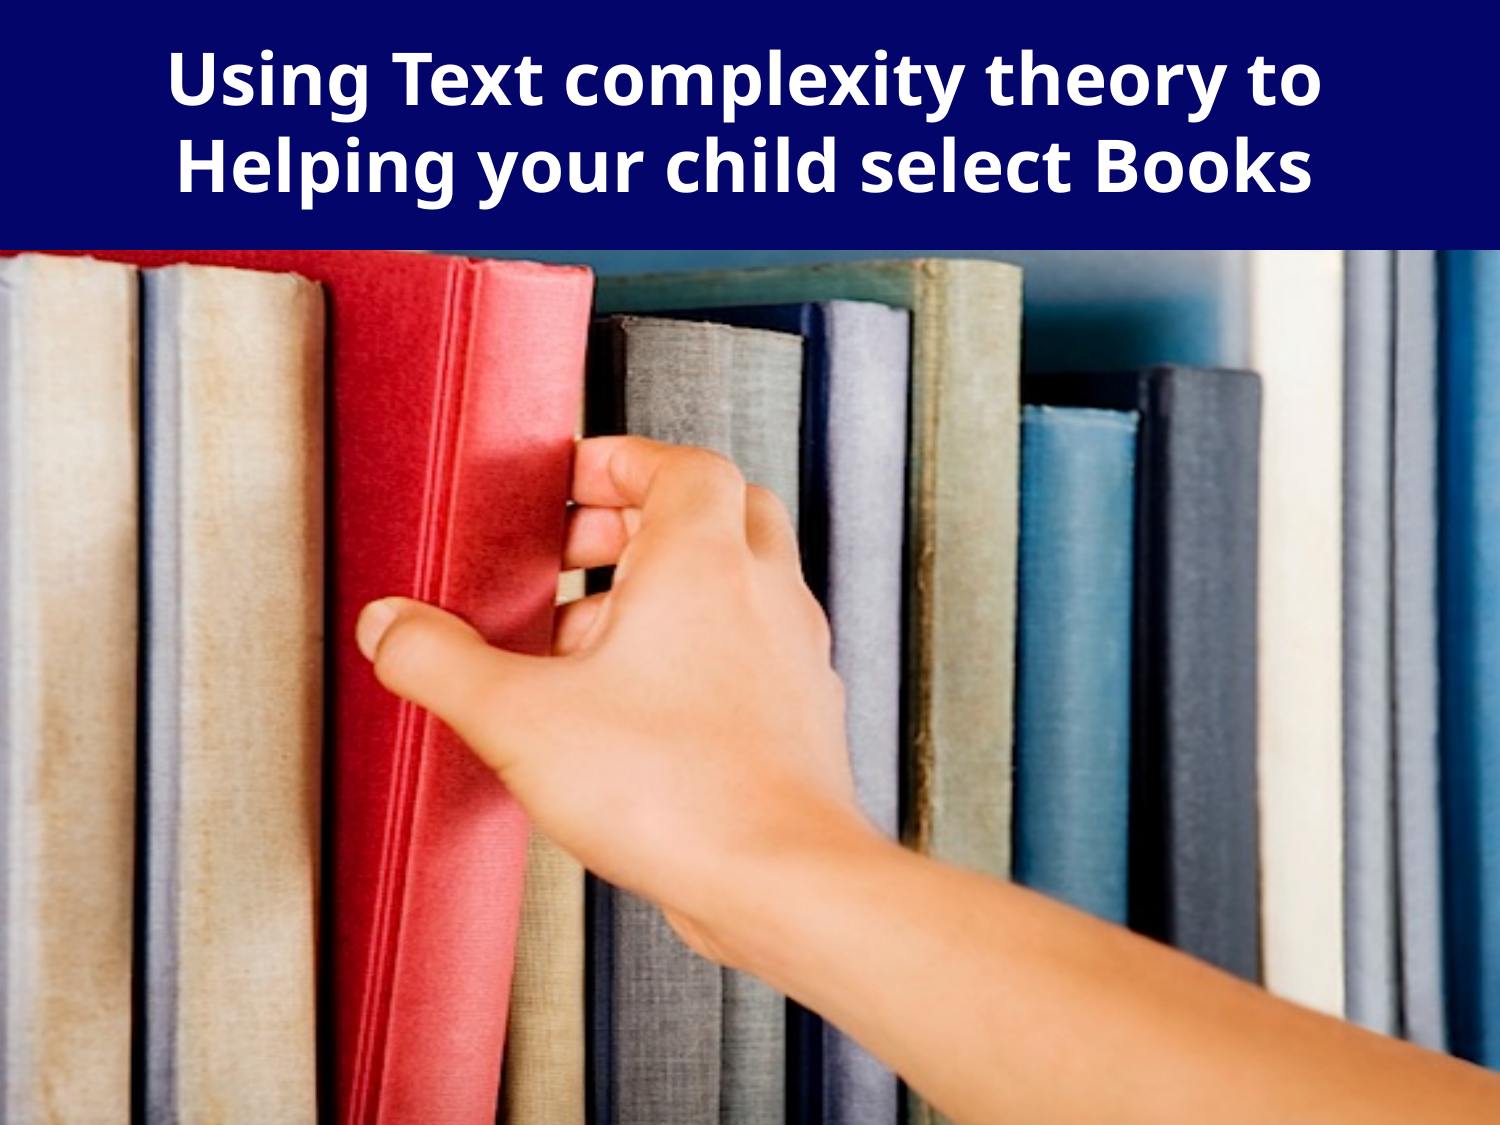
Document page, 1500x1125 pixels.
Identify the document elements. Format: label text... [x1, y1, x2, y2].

text_box [0, 0, 1500, 250]
picture [0, 250, 1500, 1125]
title Using Text complexity theory to Helping your child select Books [69, 26, 1420, 214]
